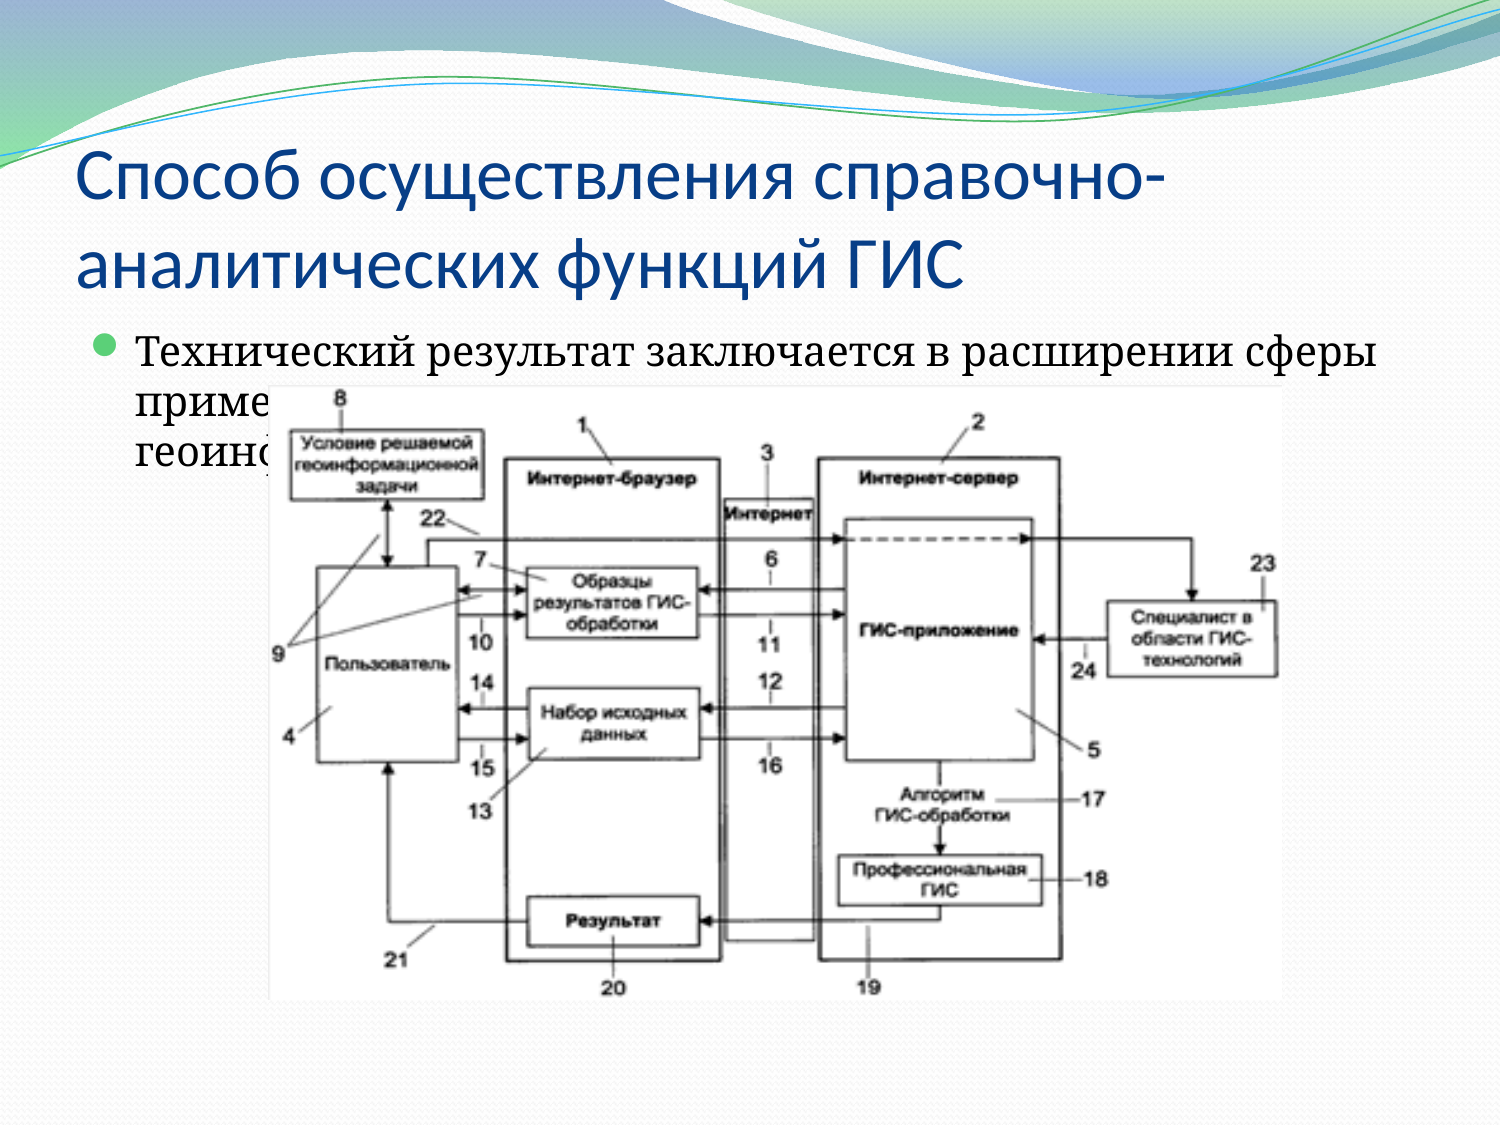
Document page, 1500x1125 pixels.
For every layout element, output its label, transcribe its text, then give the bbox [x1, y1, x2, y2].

title Способ осуществления справочно-аналитических функций ГИС [75, 115, 1425, 303]
list Технический результат заключается в расширении сферы применения и увеличении числа пользователей геоинформационных систем (ГИС). [75, 317, 1425, 1038]
picture [268, 385, 1282, 1000]
